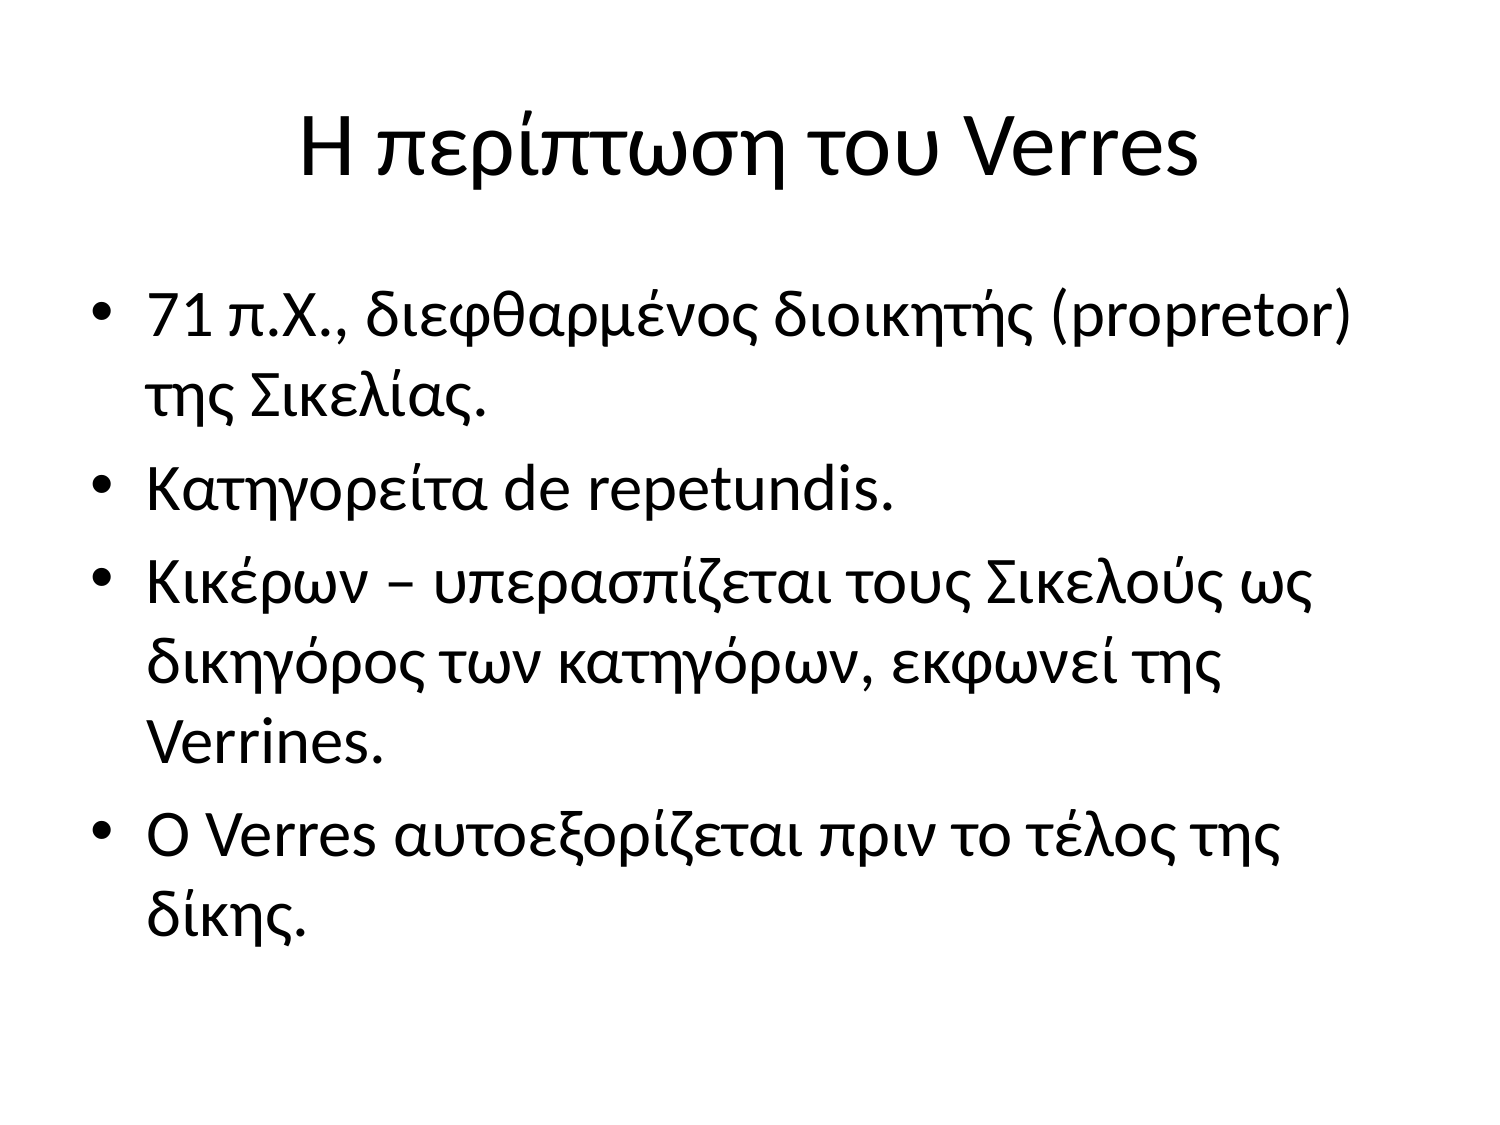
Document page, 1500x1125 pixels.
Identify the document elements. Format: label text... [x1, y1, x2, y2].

list 71 π.Χ., διεφθαρμένος διοικητής (propretor) της Σικελίας. Κατηγορείτα de repetundis. Κικέρων – υπερασπίζεται τους Σικελούς ως δικηγόρος των κατηγόρων, εκφωνεί της Verrines. Ο Verres αυτοεξορίζεται πριν το τέλος της δίκης. [75, 262, 1425, 1005]
title Η περίπτωση του Verres [75, 45, 1425, 233]
